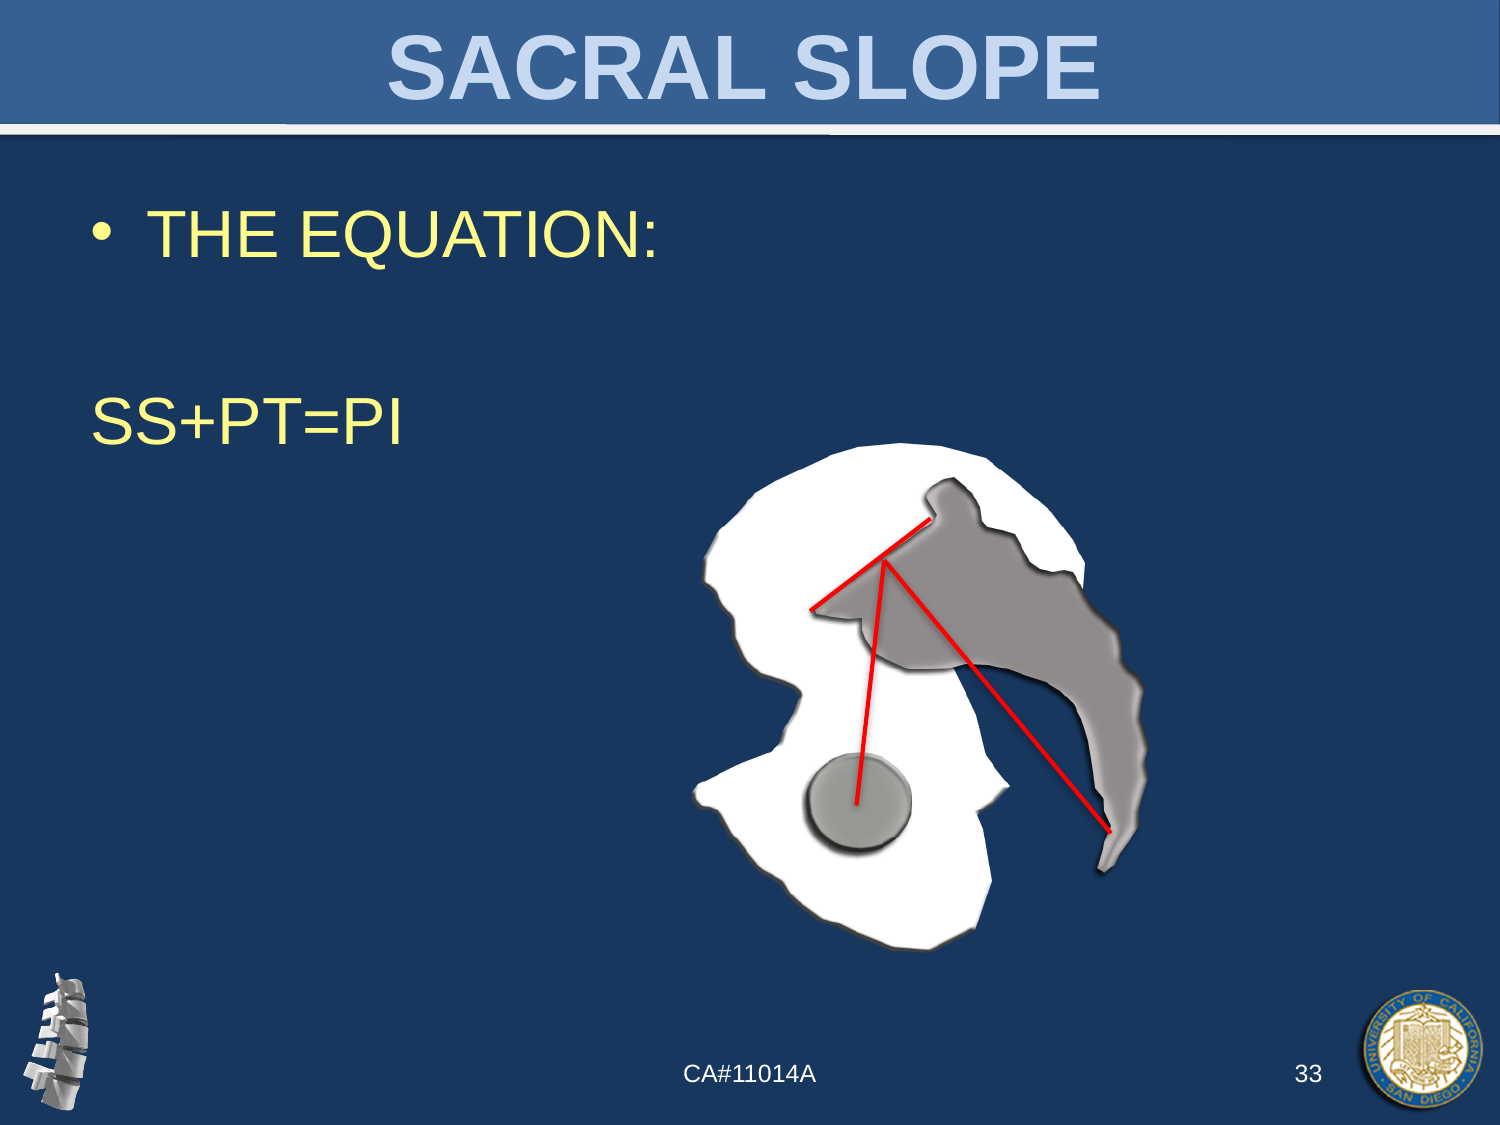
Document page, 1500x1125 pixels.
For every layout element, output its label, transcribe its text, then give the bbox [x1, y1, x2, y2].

list THE EQUATION: SS+PT=PI [74, 183, 1426, 926]
picture [1310, 944, 1500, 1125]
slide_number 33 [987, 1042, 1338, 1103]
picture [20, 969, 91, 1113]
picture [581, 385, 1214, 1036]
footer CA#11014A [512, 1042, 987, 1103]
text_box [856, 559, 885, 806]
title SACRAL SLOPE [13, 0, 1477, 144]
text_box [883, 559, 1112, 834]
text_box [809, 518, 931, 612]
